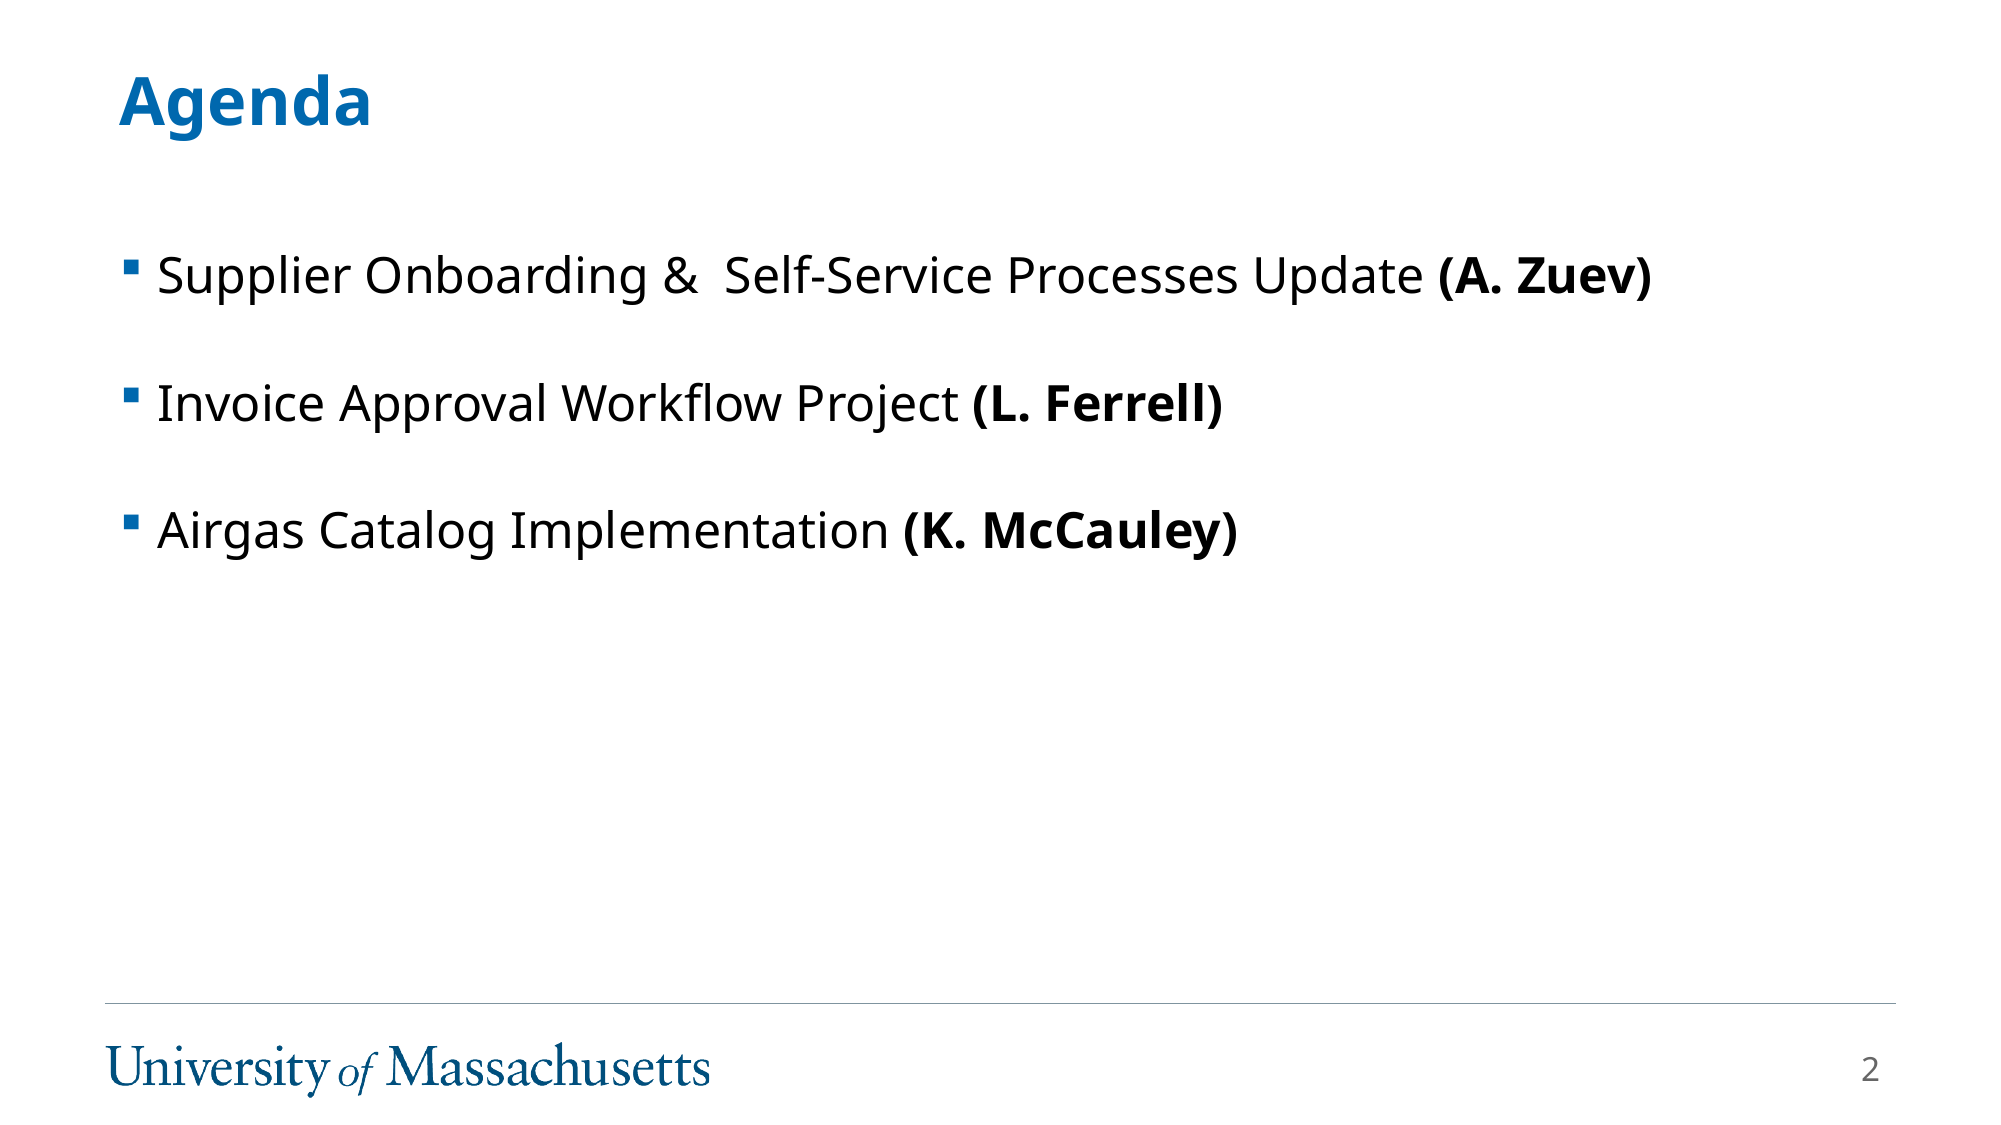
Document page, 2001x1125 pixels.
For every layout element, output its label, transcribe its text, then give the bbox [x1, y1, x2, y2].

picture [104, 1042, 710, 1099]
list Supplier Onboarding & Self-Service Processes Update (A. Zuev) Invoice Approval Workflow Project (L. Ferrell) Airgas Catalog Implementation (K. McCauley) [104, 206, 1896, 944]
title Agenda [104, 41, 1896, 167]
slide_number 2 [1744, 1049, 1896, 1092]
